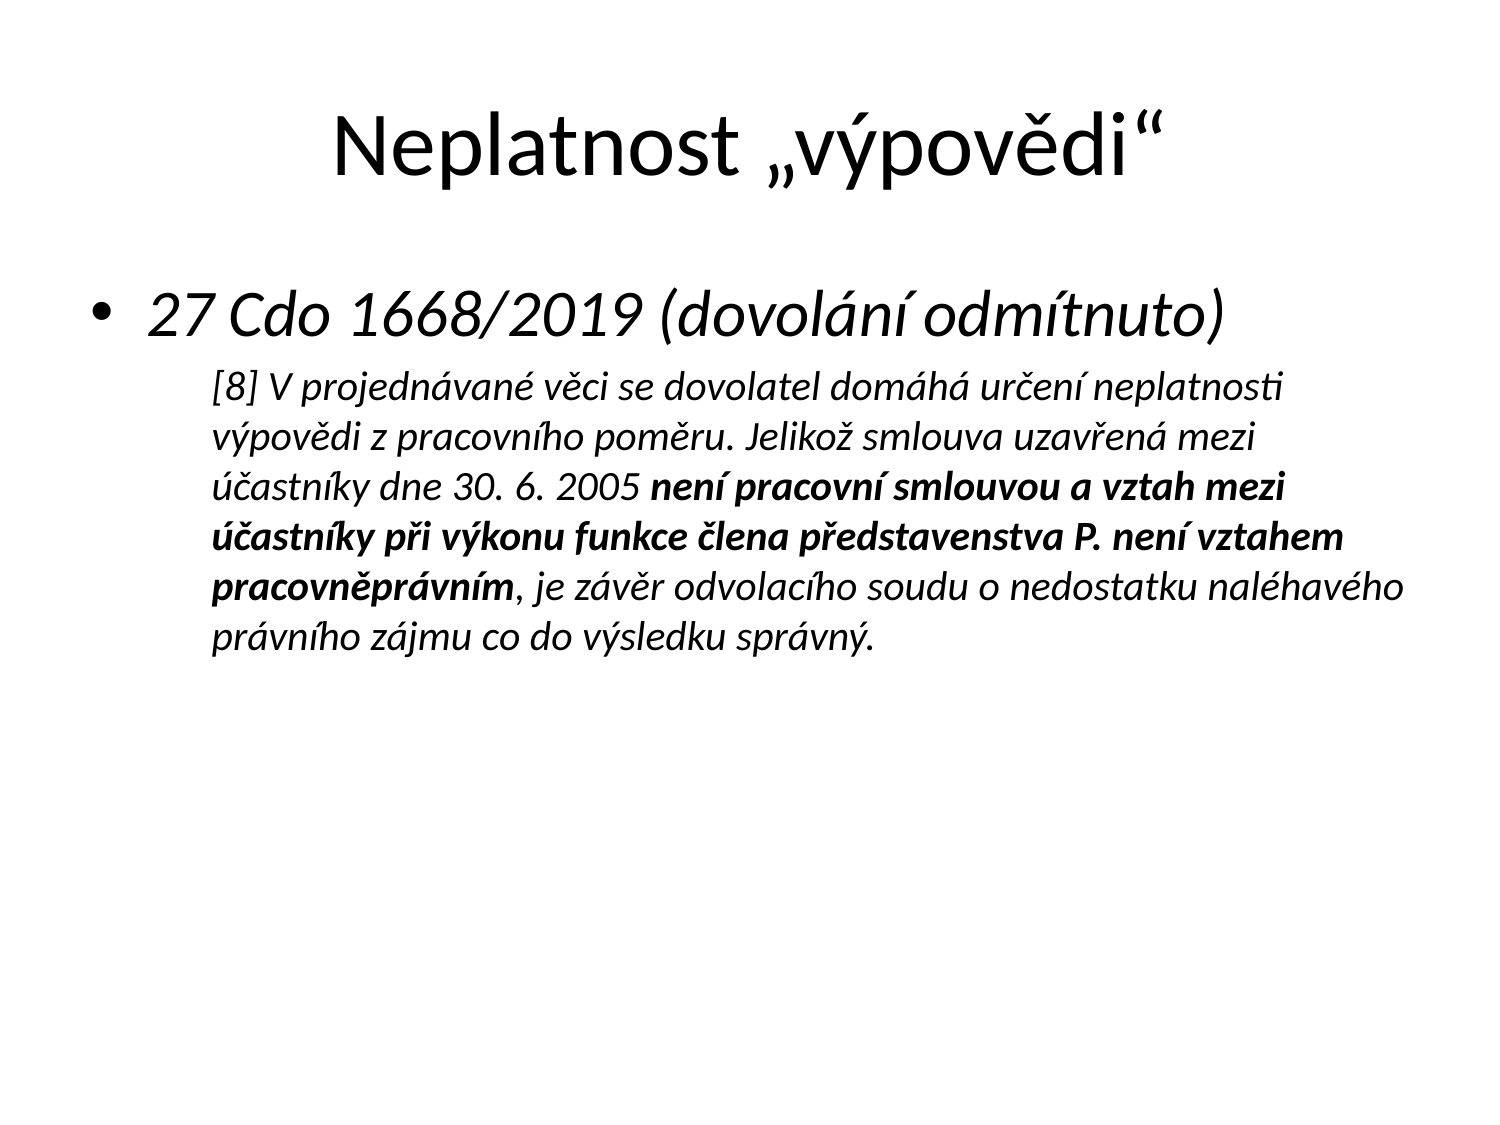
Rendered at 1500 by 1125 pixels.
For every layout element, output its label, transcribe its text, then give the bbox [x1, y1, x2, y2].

title Neplatnost „výpovědi“ [75, 45, 1425, 233]
list 27 Cdo 1668/2019 (dovolání odmítnuto) [8] V projednávané věci se dovolatel domáhá určení neplatnosti výpovědi z pracovního poměru. Jelikož smlouva uzavřená mezi účastníky dne 30. 6. 2005 není pracovní smlouvou a vztah mezi účastníky při výkonu funkce člena představenstva P. není vztahem pracovněprávním, je závěr odvolacího soudu o nedostatku naléhavého právního zájmu co do výsledku správný. [75, 262, 1425, 1005]
